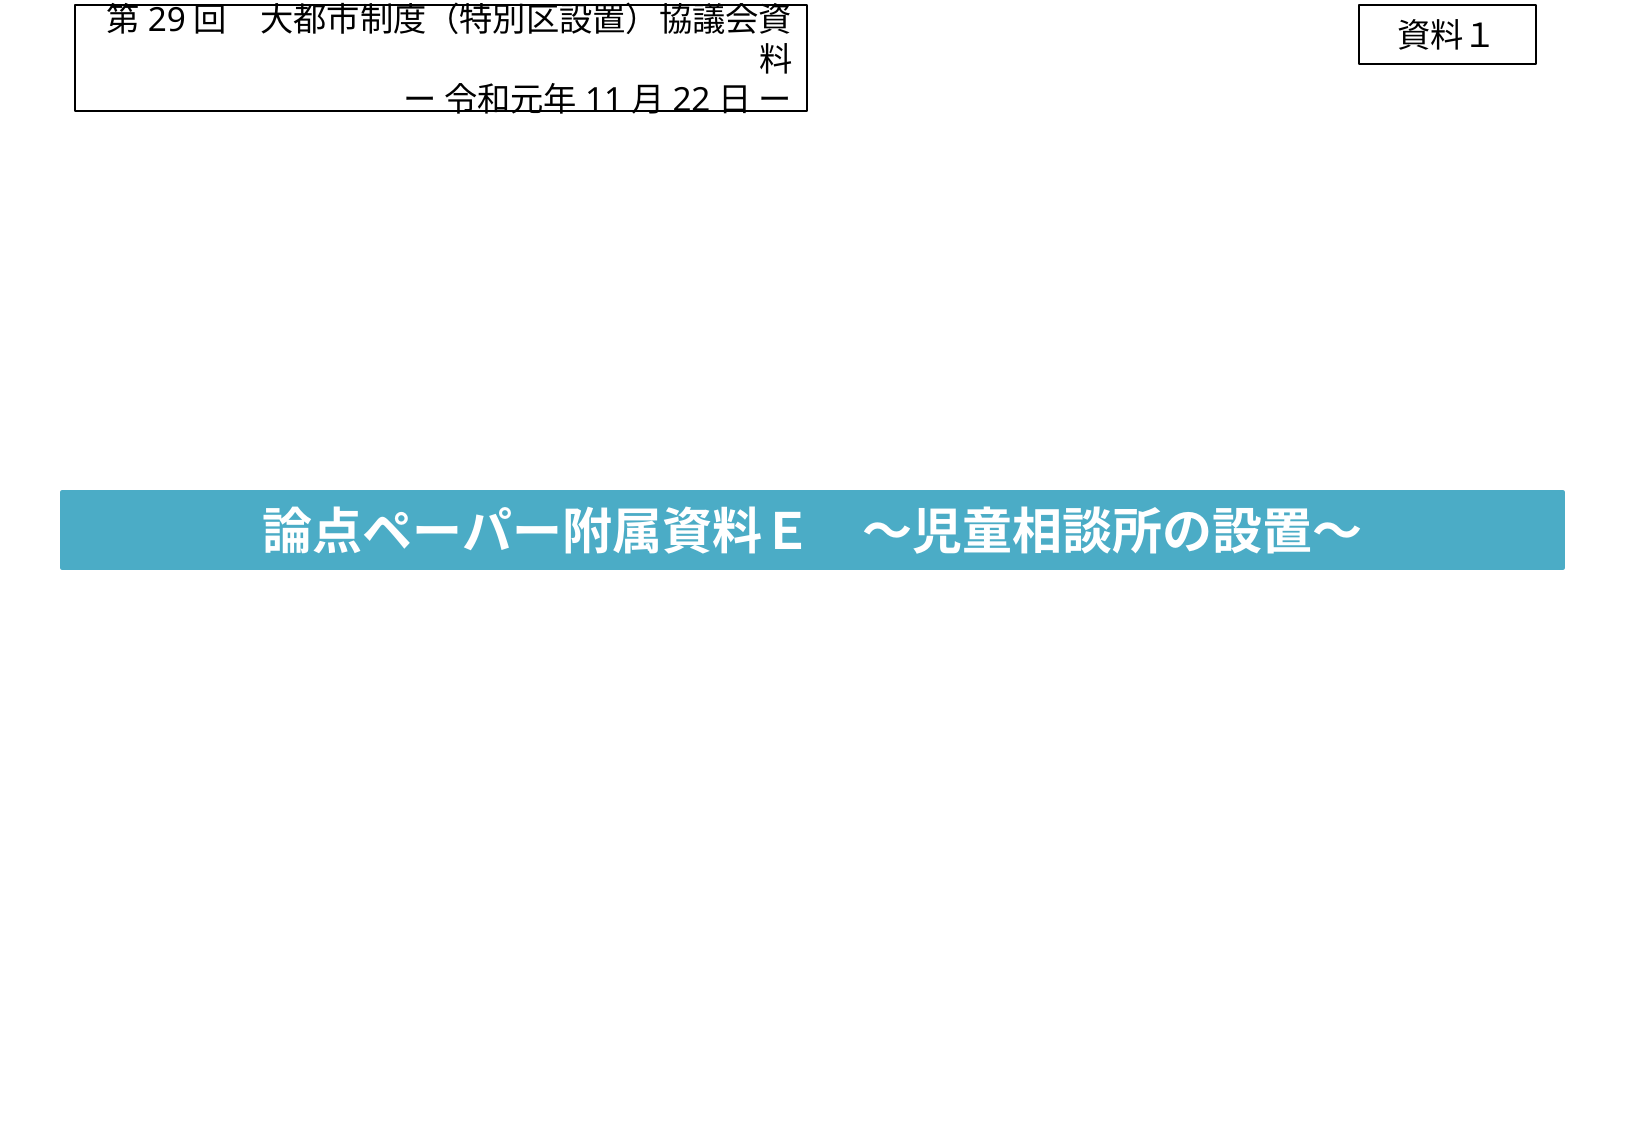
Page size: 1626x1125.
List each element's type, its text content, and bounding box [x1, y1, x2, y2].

text_box 第29回 大都市制度（特別区設置）協議会資料 ー 令和元年11月22日 ー [73, 3, 809, 113]
title 論点ペーパー附属資料Ｅ ～児童相談所の設置～ [60, 490, 1565, 570]
text_box 資料１ [1357, 3, 1538, 66]
